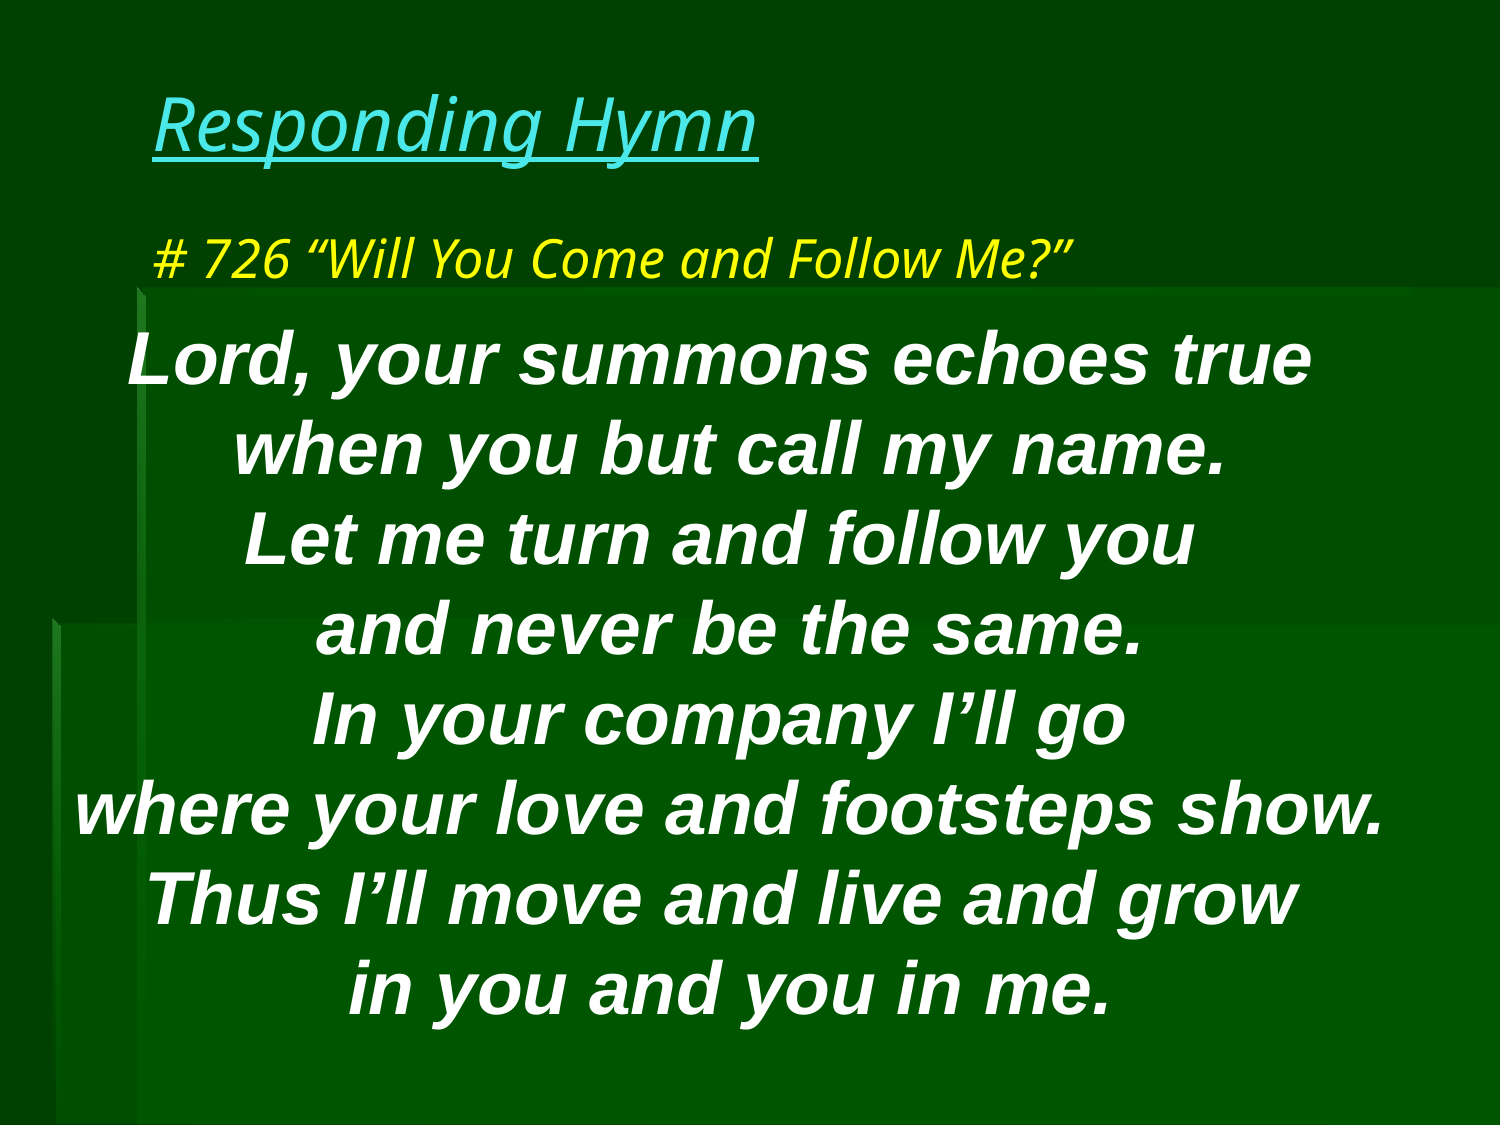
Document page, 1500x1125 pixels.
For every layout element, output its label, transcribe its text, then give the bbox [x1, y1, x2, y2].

title Responding Hymn # 726 “Will You Come and Follow Me?” [137, 68, 1438, 302]
text_box Lord, your summons echoes true when you but call my name. Let me turn and follow you and never be the same. In your company I’ll go where your love and footsteps show. Thus I’ll move and live and grow in you and you in me. [0, 302, 1463, 1038]
